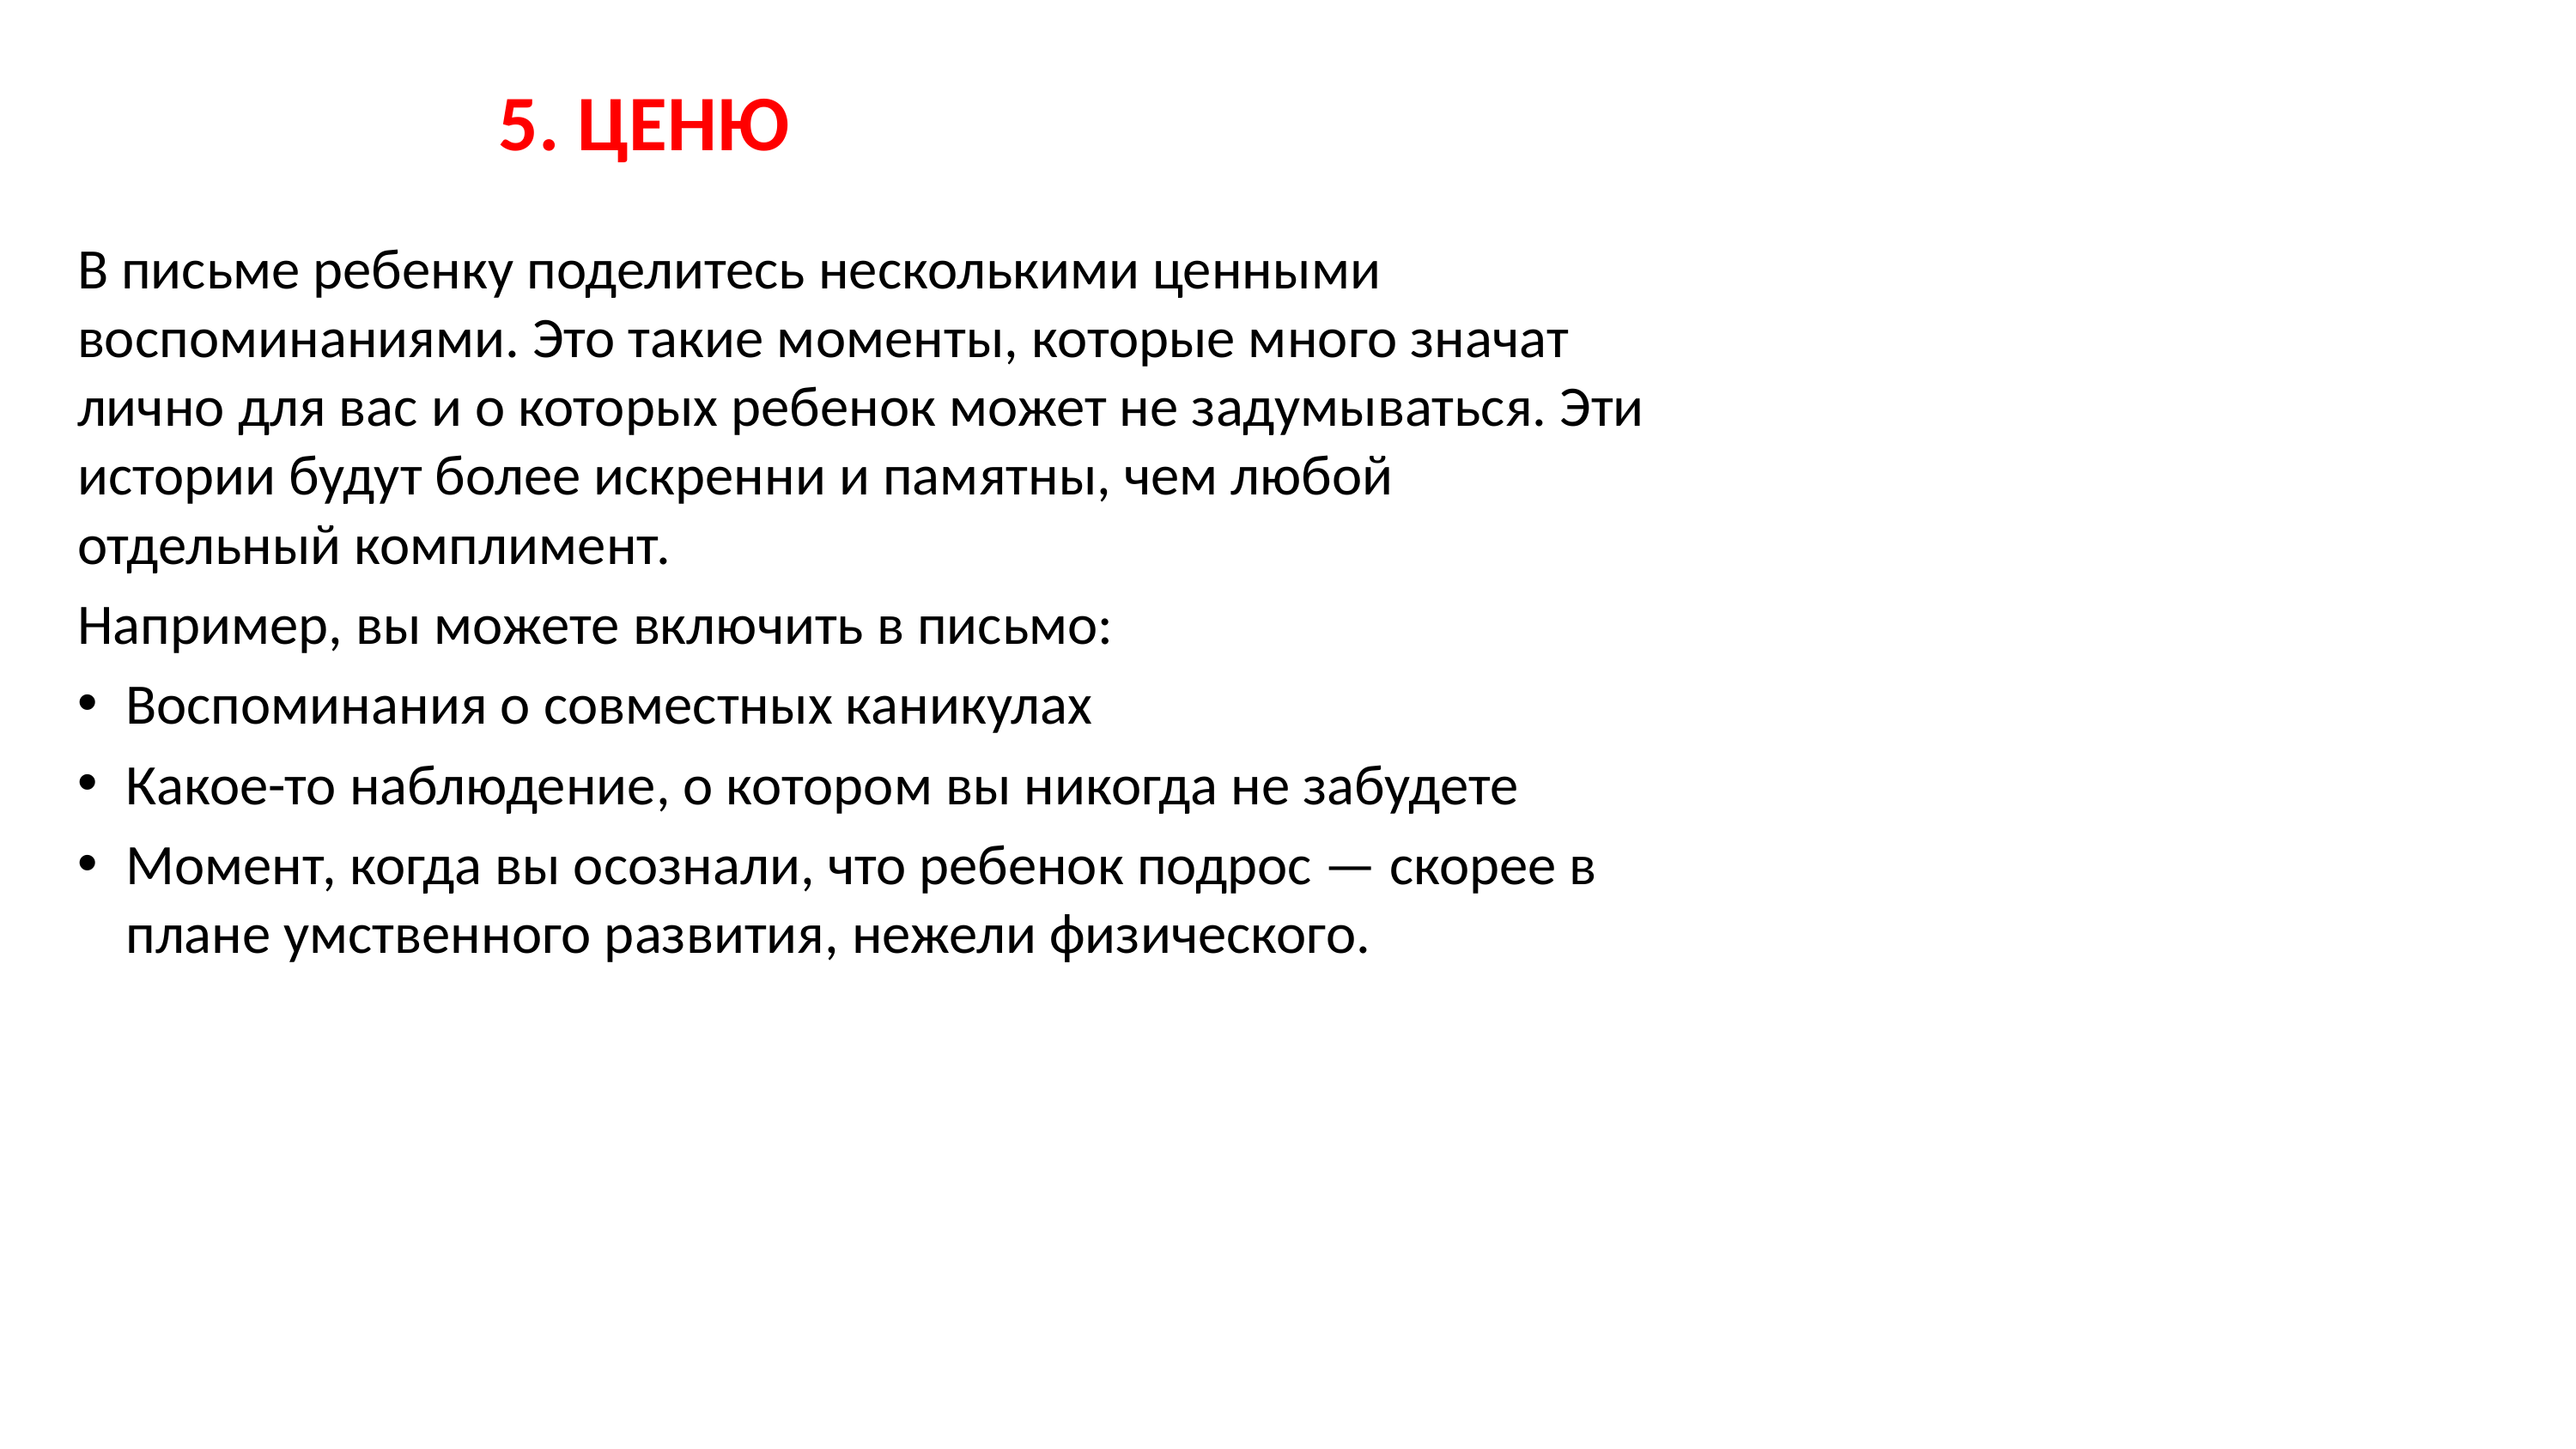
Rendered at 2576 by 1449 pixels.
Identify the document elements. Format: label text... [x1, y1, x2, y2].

title 5. ЦЕНЮ [64, 39, 1224, 200]
list В письме ребенку поделитесь несколькими ценными воспоминаниями. Это такие моменты, которые много значат лично для вас и о которых ребенок может не задумываться. Эти истории будут более искренни и памятны, чем любой отдельный комплимент. Например, вы можете включить в письмо: Воспоминания о совместных каникулах Какое-то наблюдение, о котором вы никогда не забудете Момент, когда вы осознали, что ребенок подрос — скорее в плане умственного развития, нежели физического. [64, 225, 1664, 1229]
